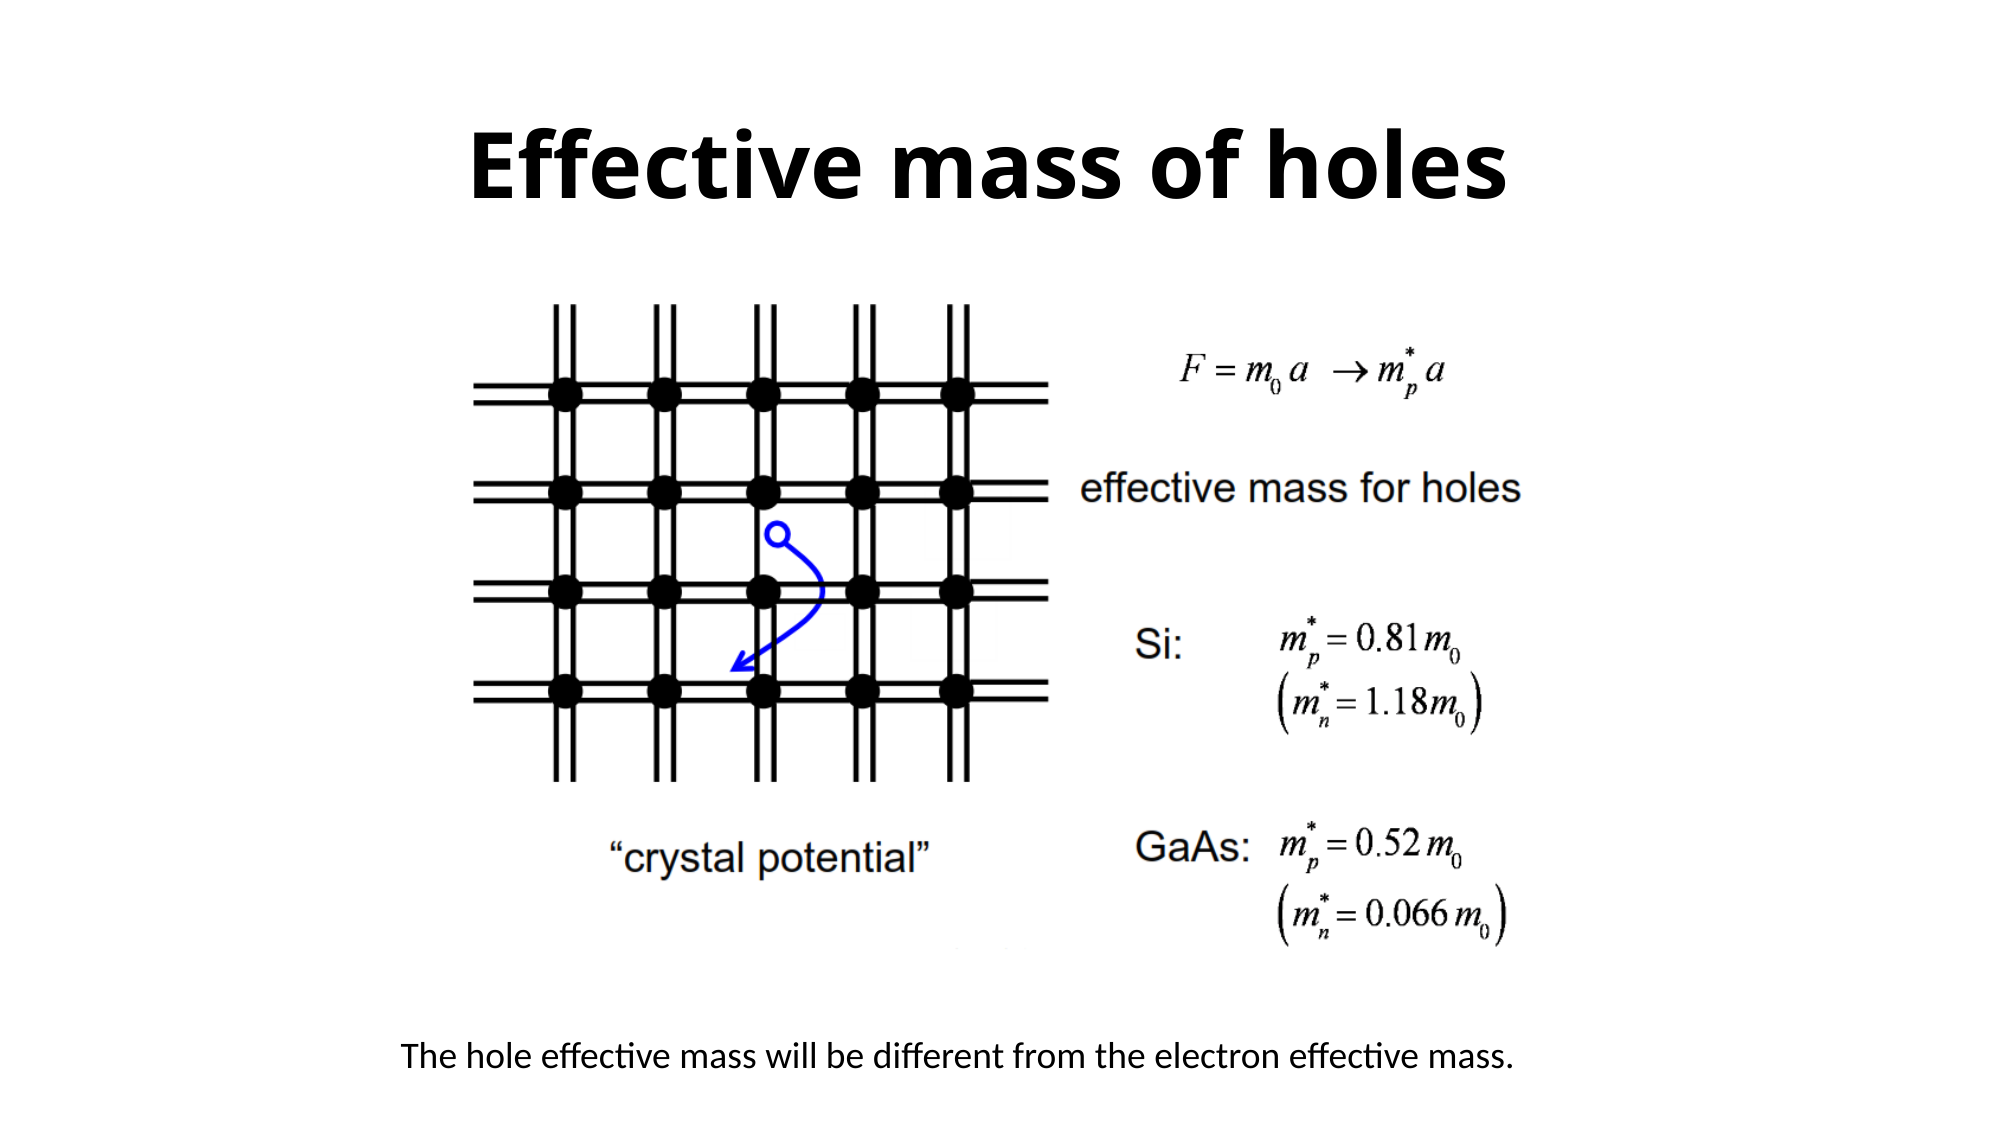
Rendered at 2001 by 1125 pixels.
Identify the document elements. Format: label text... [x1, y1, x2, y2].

title Effective mass of holes [137, 59, 1863, 278]
picture [456, 277, 1575, 980]
text_box The hole effective mass will be different from the electron effective mass. [385, 1020, 1536, 1084]
